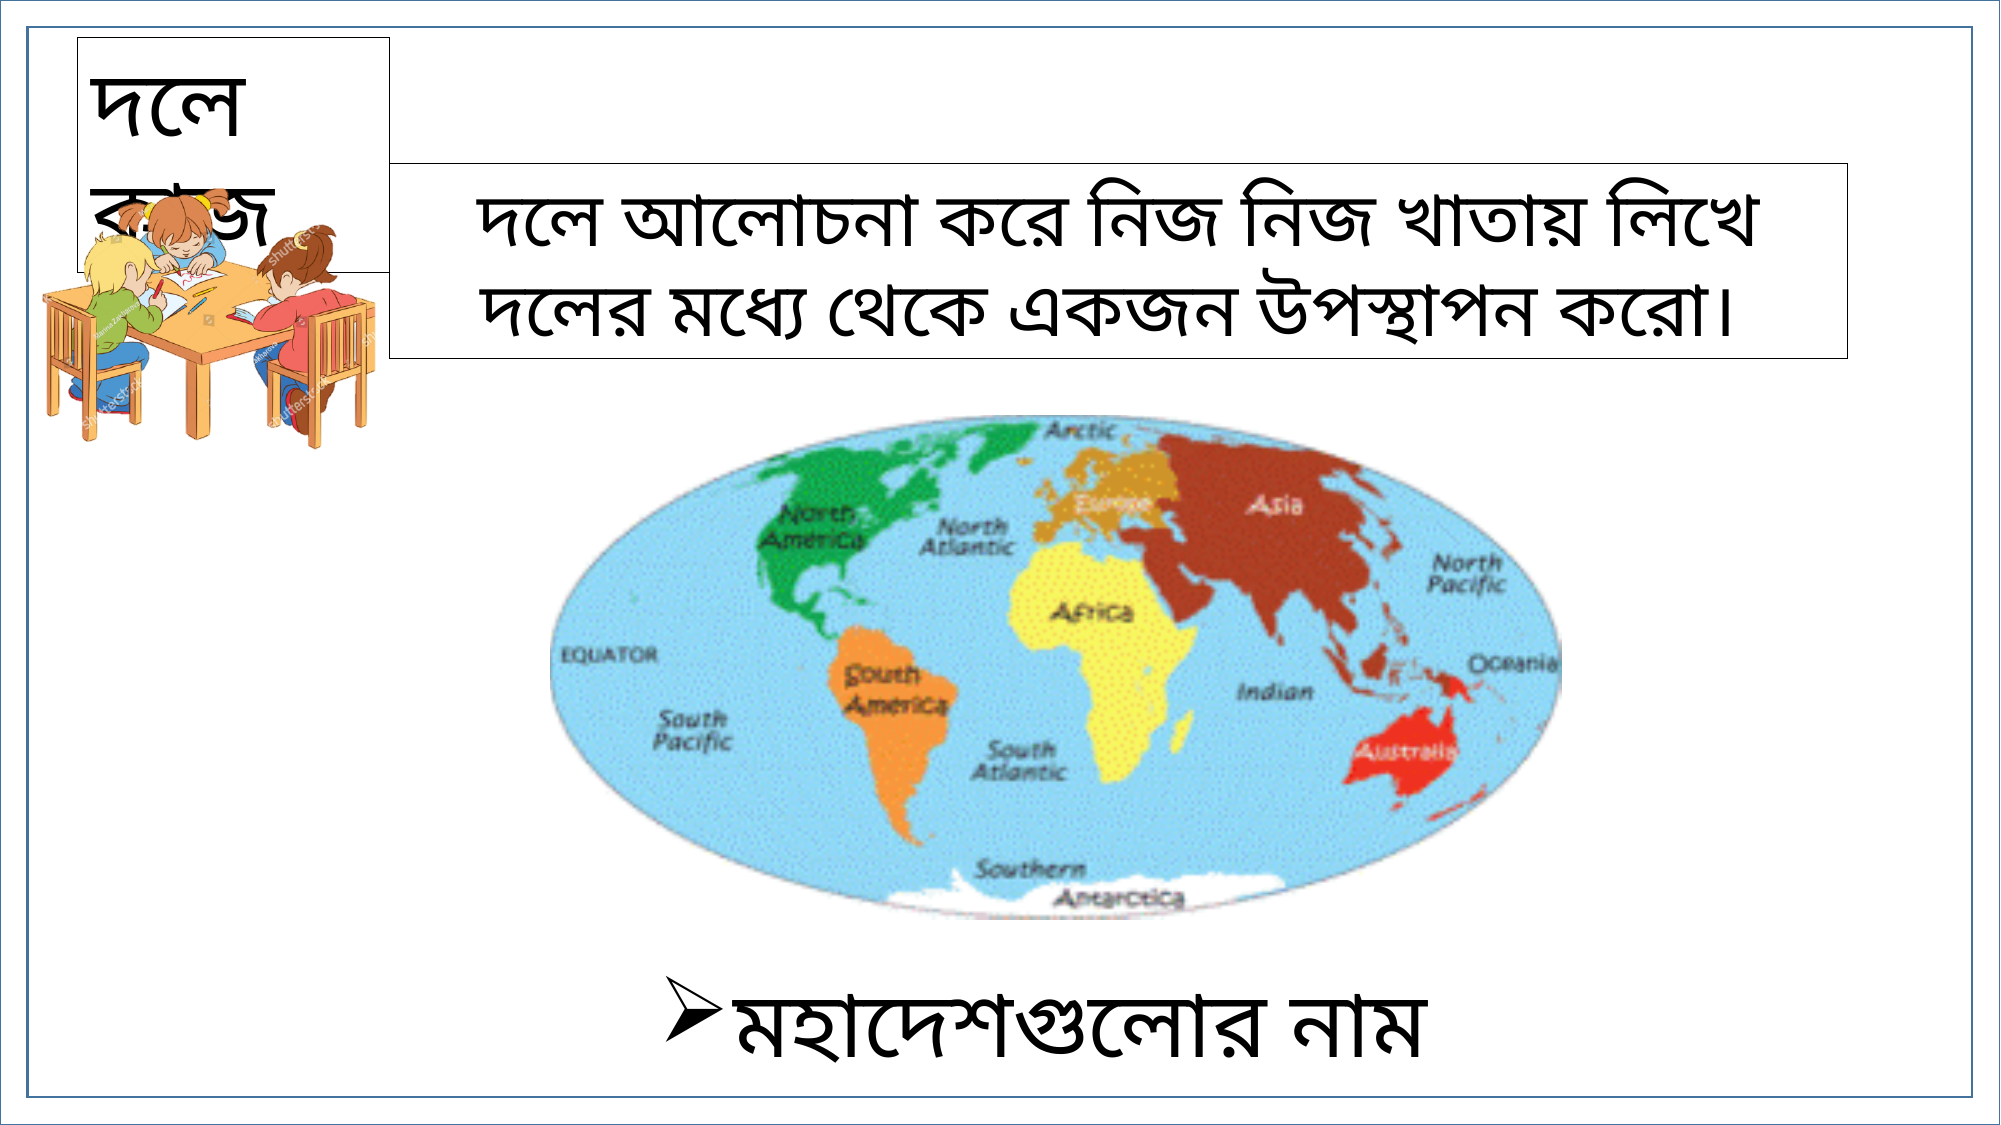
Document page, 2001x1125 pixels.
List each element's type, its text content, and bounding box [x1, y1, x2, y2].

text_box দলে আলোচনা করে নিজ নিজ খাতায় লিখে দলের মধ্যে থেকে একজন উপস্থাপন করো। [417, 163, 1848, 359]
text_box মহাদেশগুলোর নাম লেখ? [644, 958, 1469, 1096]
picture [550, 415, 1562, 920]
text_box [0, 0, 2000, 1125]
text_box দলে কাজ [77, 37, 390, 163]
picture [0, 163, 417, 505]
